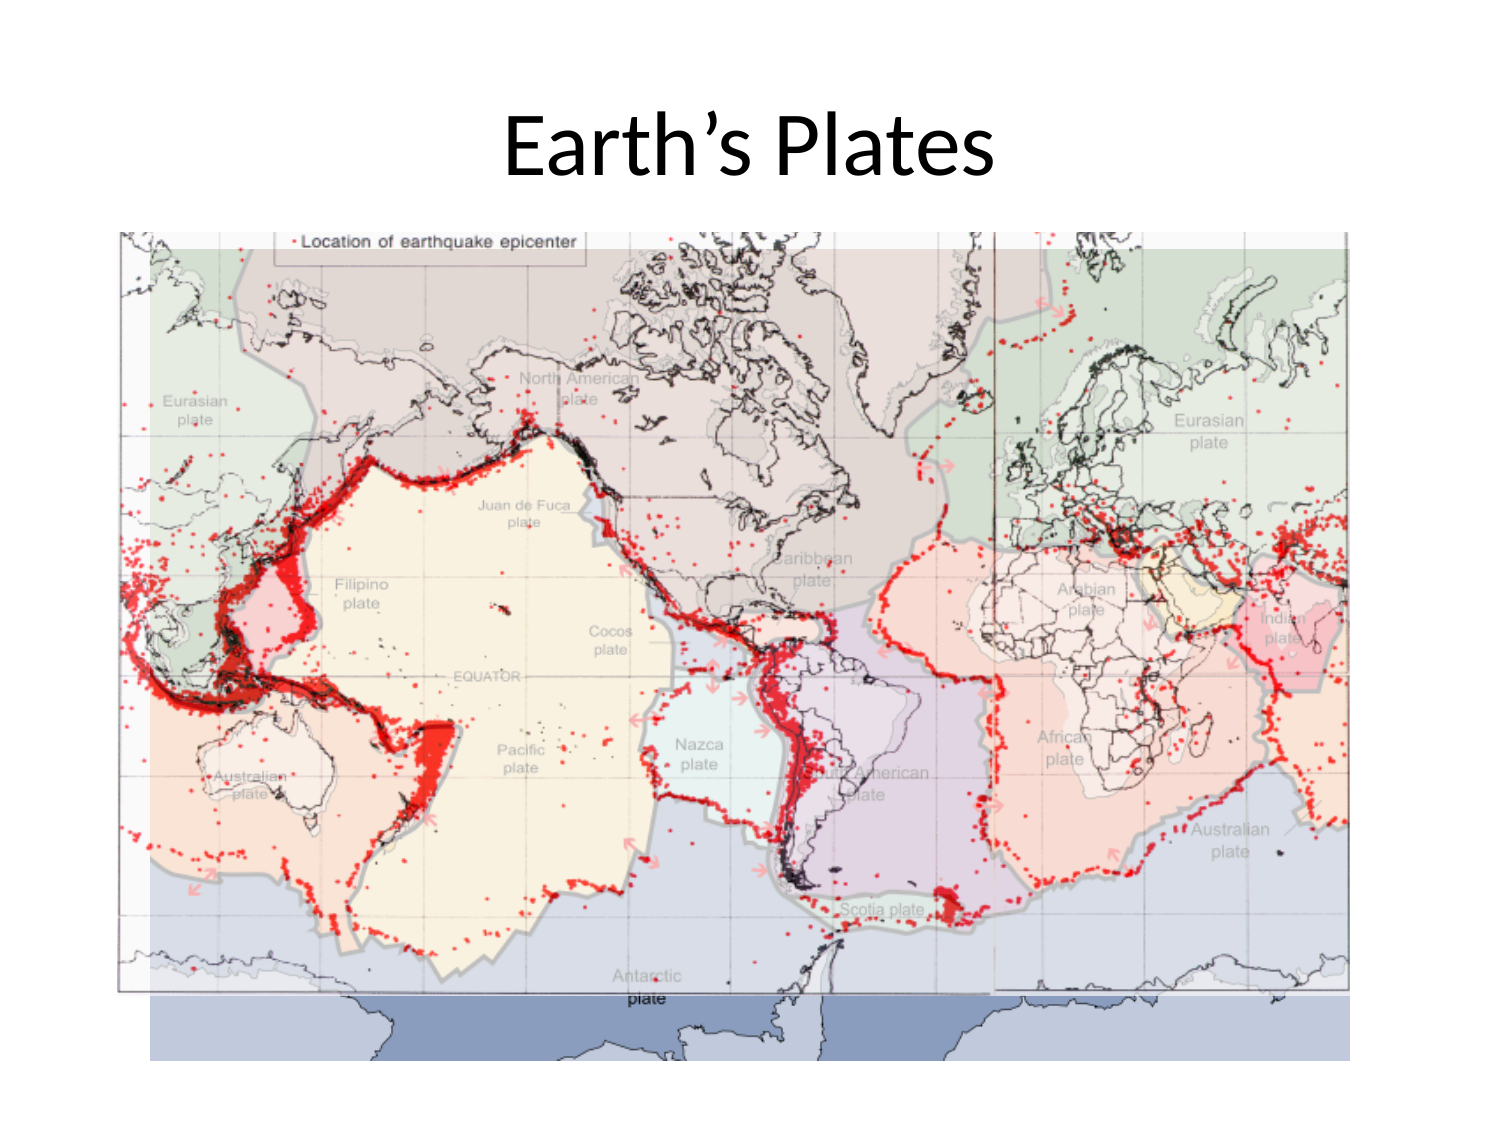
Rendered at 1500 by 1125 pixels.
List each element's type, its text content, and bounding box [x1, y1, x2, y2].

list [149, 1004, 1351, 1061]
title Earth’s Plates [75, 45, 1425, 233]
picture [117, 232, 1351, 996]
